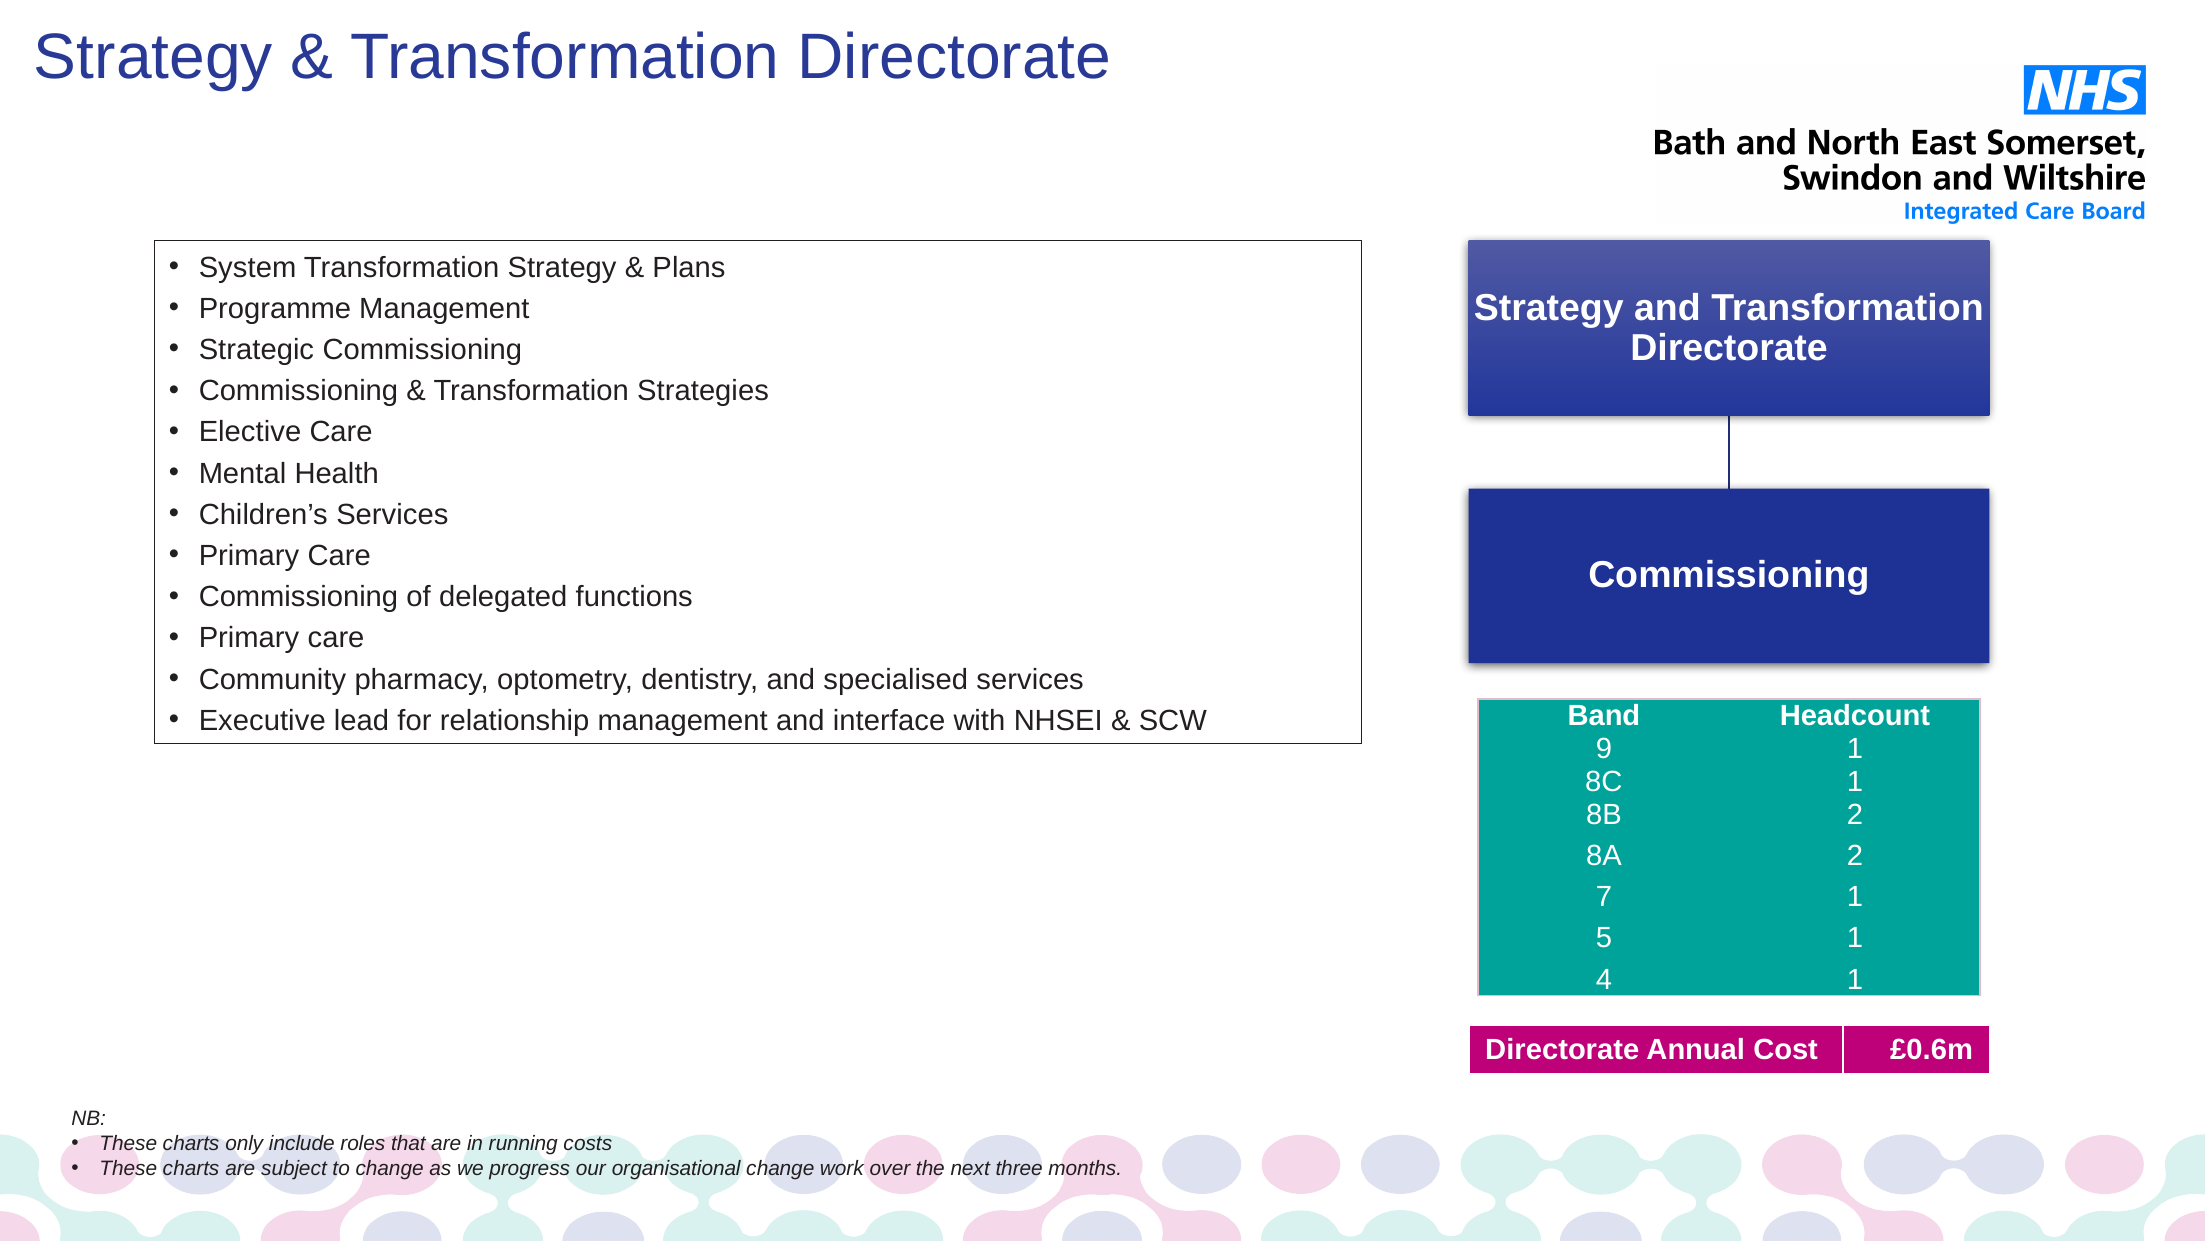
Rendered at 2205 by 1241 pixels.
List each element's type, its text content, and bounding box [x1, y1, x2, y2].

table_header Directorate Annual Cost [1470, 1026, 1842, 1073]
table_header Headcount [1730, 700, 1979, 732]
table_header Band [1479, 700, 1730, 732]
text_box System Transformation Strategy & Plans Programme Management Strategic Commissioning Commissioning & Transformation Strategies Elective Care Mental Health Children’s Services Primary Care Commissioning of delegated functions Primary care Community pharmacy, optometry, dentistry, and specialised services Executive lead for relationship management and interface with NHSEI & SCW [154, 240, 1362, 744]
table_cell 5 [1479, 913, 1730, 954]
table_cell 2 [1730, 830, 1979, 872]
table_cell 1 [1730, 732, 1979, 765]
table_cell 1 [1730, 913, 1979, 954]
table_cell 1 [1730, 872, 1979, 913]
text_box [1196, 240, 2205, 664]
table_cell 1 [1730, 765, 1979, 798]
table_cell 8C [1479, 765, 1730, 798]
title Strategy & Transformation Directorate [33, 22, 1387, 93]
table_cell 2 [1730, 798, 1979, 830]
table_cell 8A [1479, 830, 1730, 872]
picture [1655, 65, 2146, 224]
text_box NB: These charts only include roles that are in running costs These charts are subject to change as we progress our organisational change work over the next three months. [56, 1097, 2173, 1188]
table_cell 8B [1479, 798, 1730, 830]
table_header £0.6m [1844, 1026, 1989, 1073]
table_cell 9 [1479, 732, 1730, 765]
table_cell 7 [1479, 872, 1730, 913]
table_cell 1 [1730, 954, 1979, 995]
table_cell 4 [1479, 954, 1730, 995]
